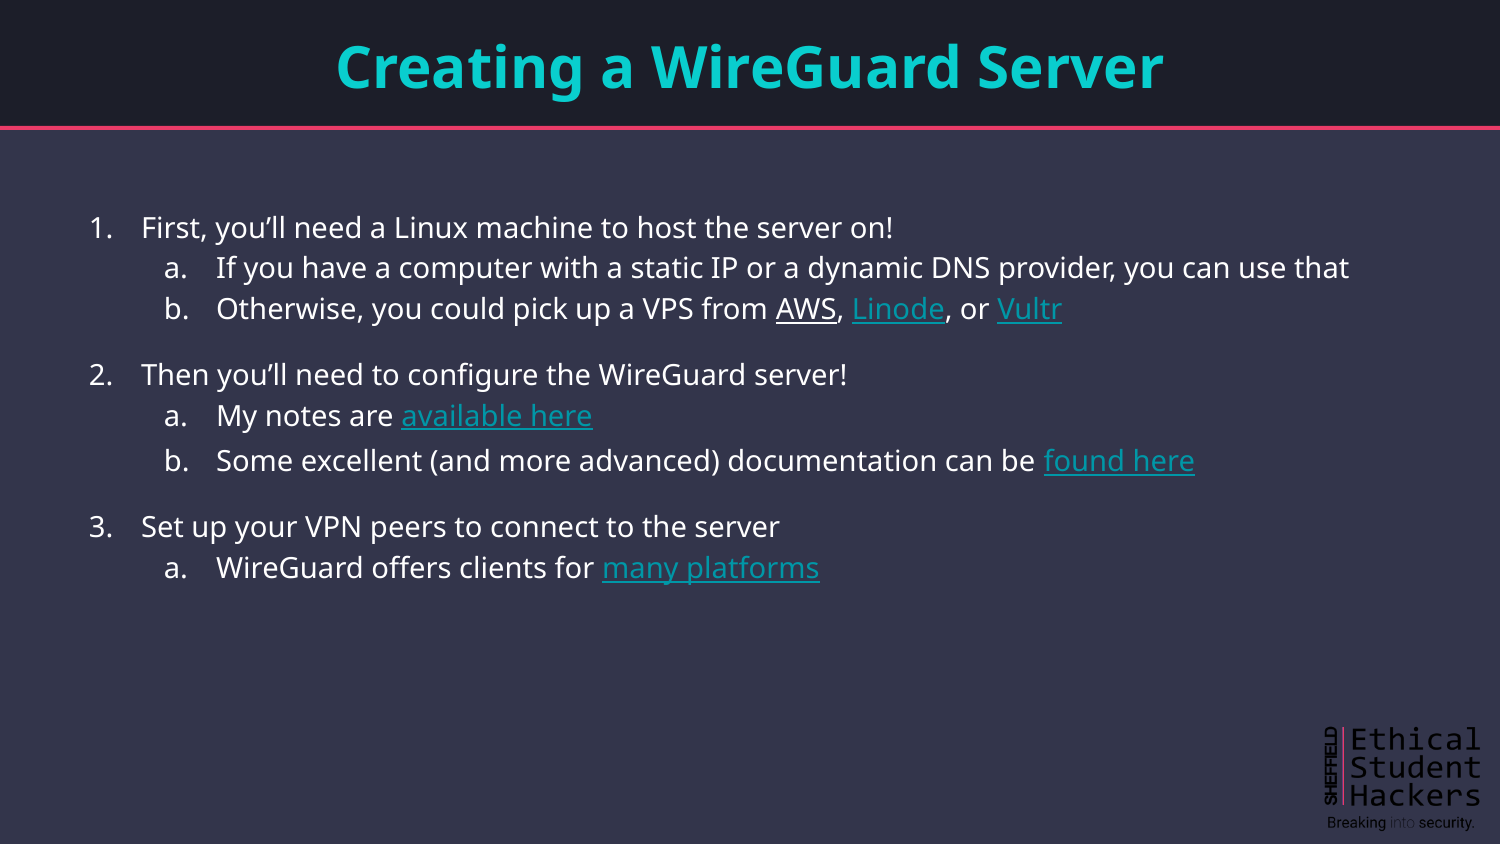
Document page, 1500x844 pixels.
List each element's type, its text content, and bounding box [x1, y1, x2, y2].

list First, you’ll need a Linux machine to host the server on! If you have a computer with a static IP or a dynamic DNS provider, you can use that Otherwise, you could pick up a VPS from AWS, Linode, or Vultr Then you’ll need to configure the WireGuard server! My notes are available here Some excellent (and more advanced) documentation can be found here Set up your VPN peers to connect to the server WireGuard offers clients for many platforms [51, 189, 1449, 750]
title Creating a WireGuard Server [141, 15, 1359, 111]
picture [1307, 709, 1500, 844]
